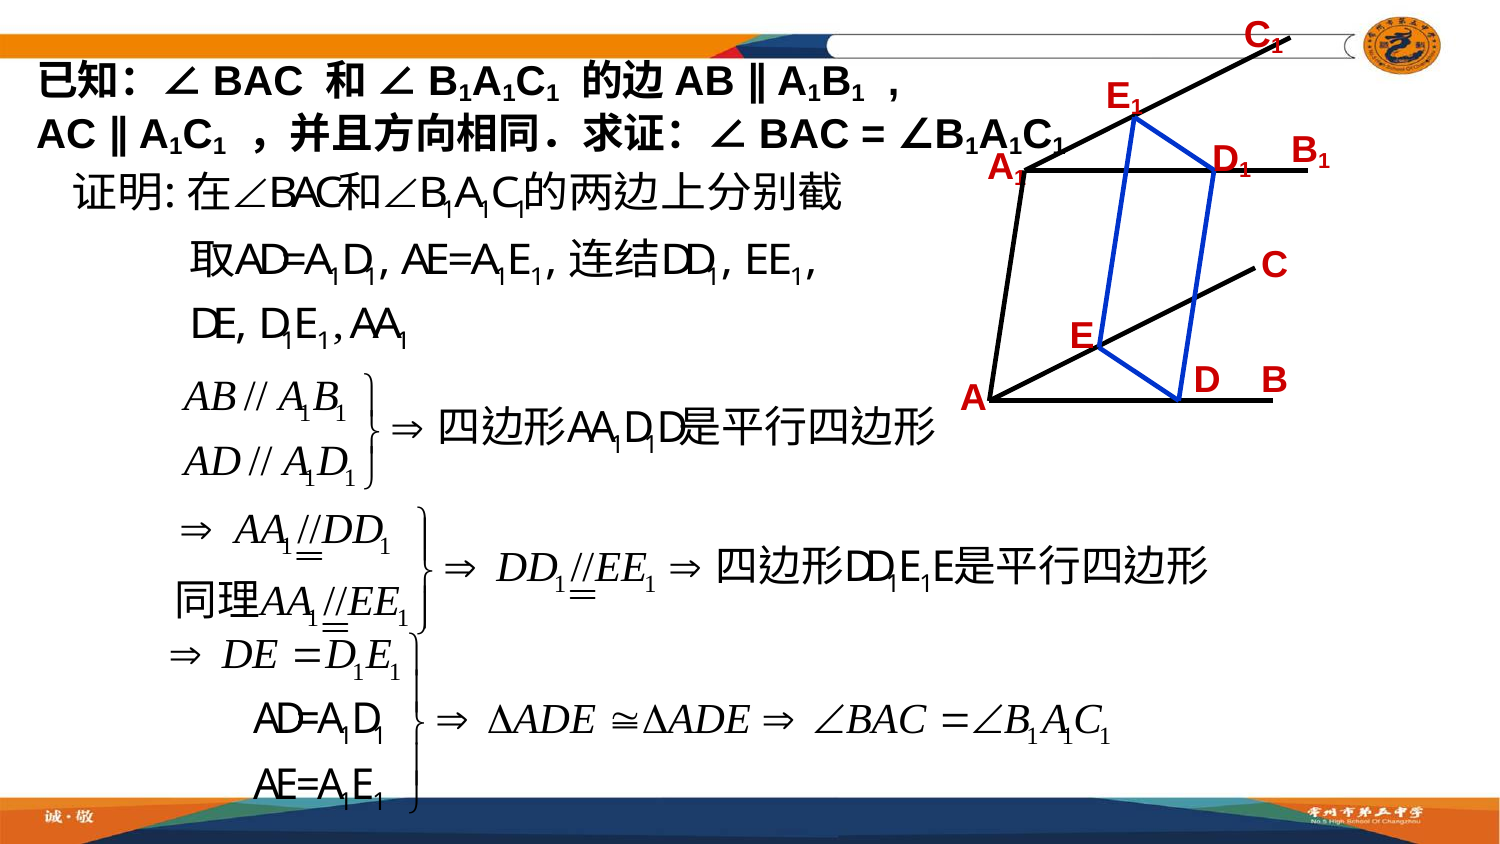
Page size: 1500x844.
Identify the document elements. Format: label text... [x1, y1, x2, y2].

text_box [989, 170, 1025, 402]
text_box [944, 2, 1347, 426]
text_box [742, 410, 757, 433]
text_box 已知：∠BAC 和 ∠B1A1C1 的边AB ∥ A1B1 , AC ∥ A1C1 ，并且方向相同．求证：∠BAC = ∠B1A1C1 [21, 46, 944, 167]
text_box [163, 623, 1119, 824]
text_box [173, 363, 945, 499]
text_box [173, 499, 1219, 643]
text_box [1054, 63, 1268, 408]
picture [0, 0, 1500, 844]
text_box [66, 164, 853, 359]
